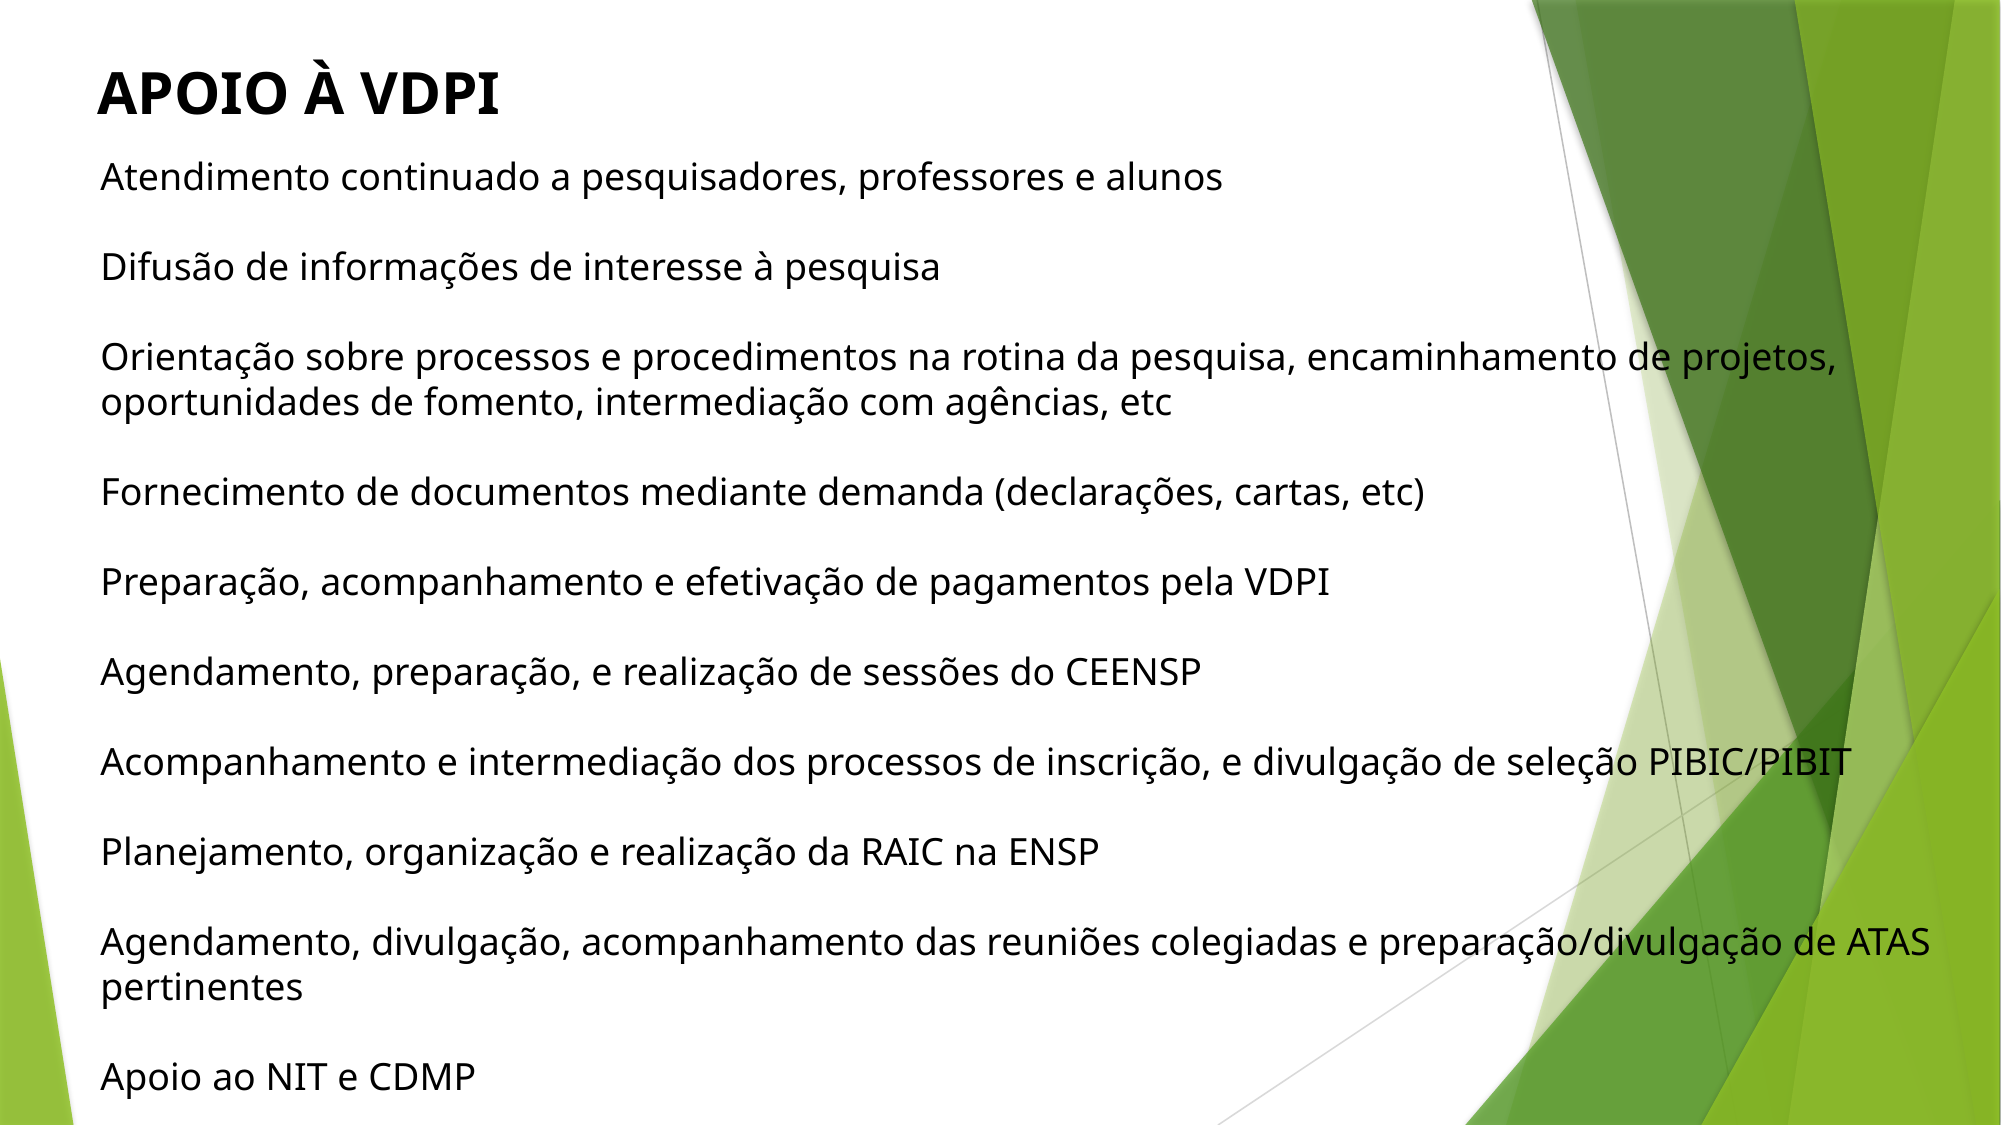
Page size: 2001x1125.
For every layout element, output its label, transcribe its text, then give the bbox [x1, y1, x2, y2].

text_box Atendimento continuado a pesquisadores, professores e alunos Difusão de informações de interesse à pesquisa Orientação sobre processos e procedimentos na rotina da pesquisa, encaminhamento de projetos, oportunidades de fomento, intermediação com agências, etc Fornecimento de documentos mediante demanda (declarações, cartas, etc) Preparação, acompanhamento e efetivação de pagamentos pela VDPI Agendamento, preparação, e realização de sessões do CEENSP Acompanhamento e intermediação dos processos de inscrição, e divulgação de seleção PIBIC/PIBIT Planejamento, organização e realização da RAIC na ENSP Agendamento, divulgação, acompanhamento das reuniões colegiadas e preparação/divulgação de ATAS pertinentes Apoio ao NIT e CDMP [85, 145, 2000, 1125]
text_box APOIO À VDPI [82, 48, 516, 134]
